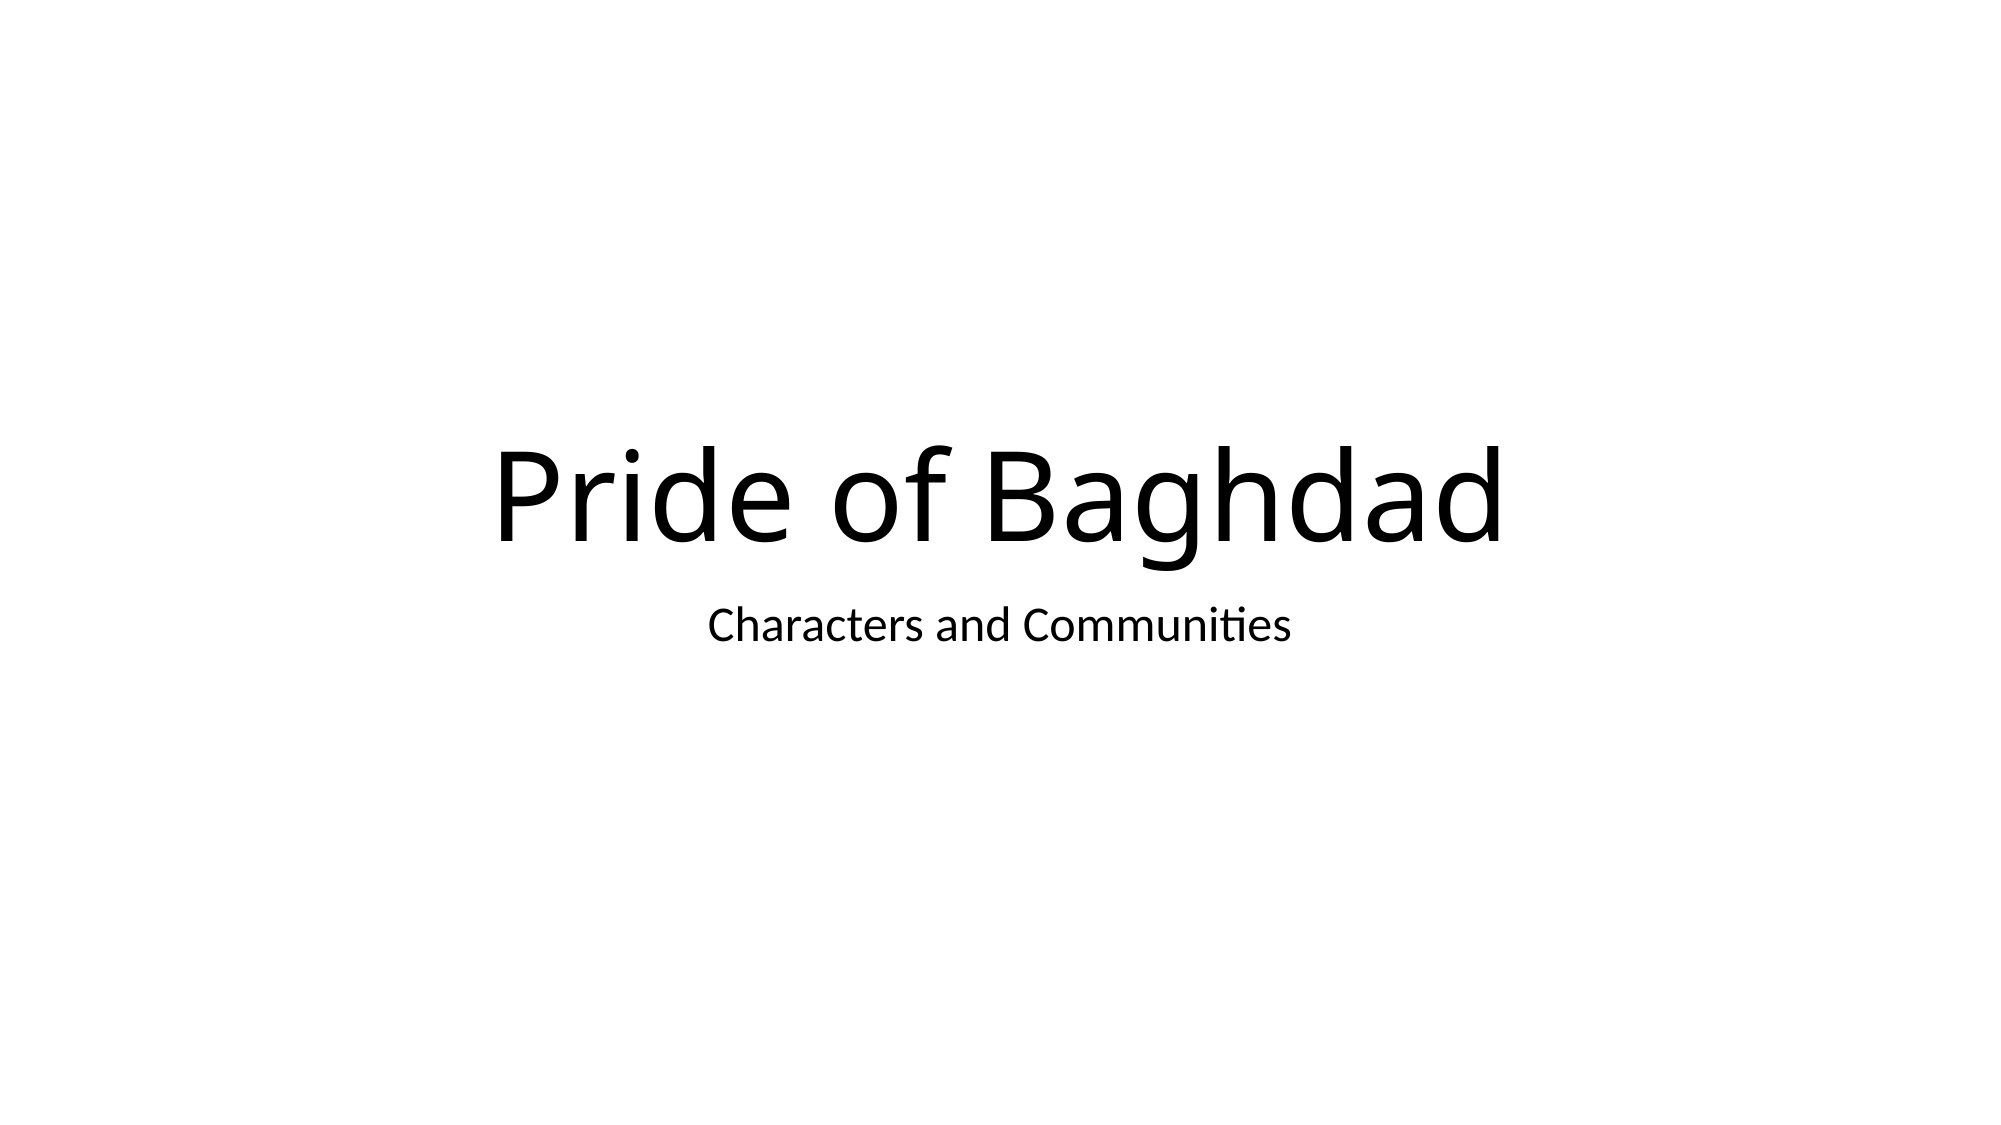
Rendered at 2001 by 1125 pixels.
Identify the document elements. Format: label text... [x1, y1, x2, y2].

subtitle Characters and Communities [249, 590, 1750, 863]
title Pride of Baghdad [249, 184, 1750, 576]
